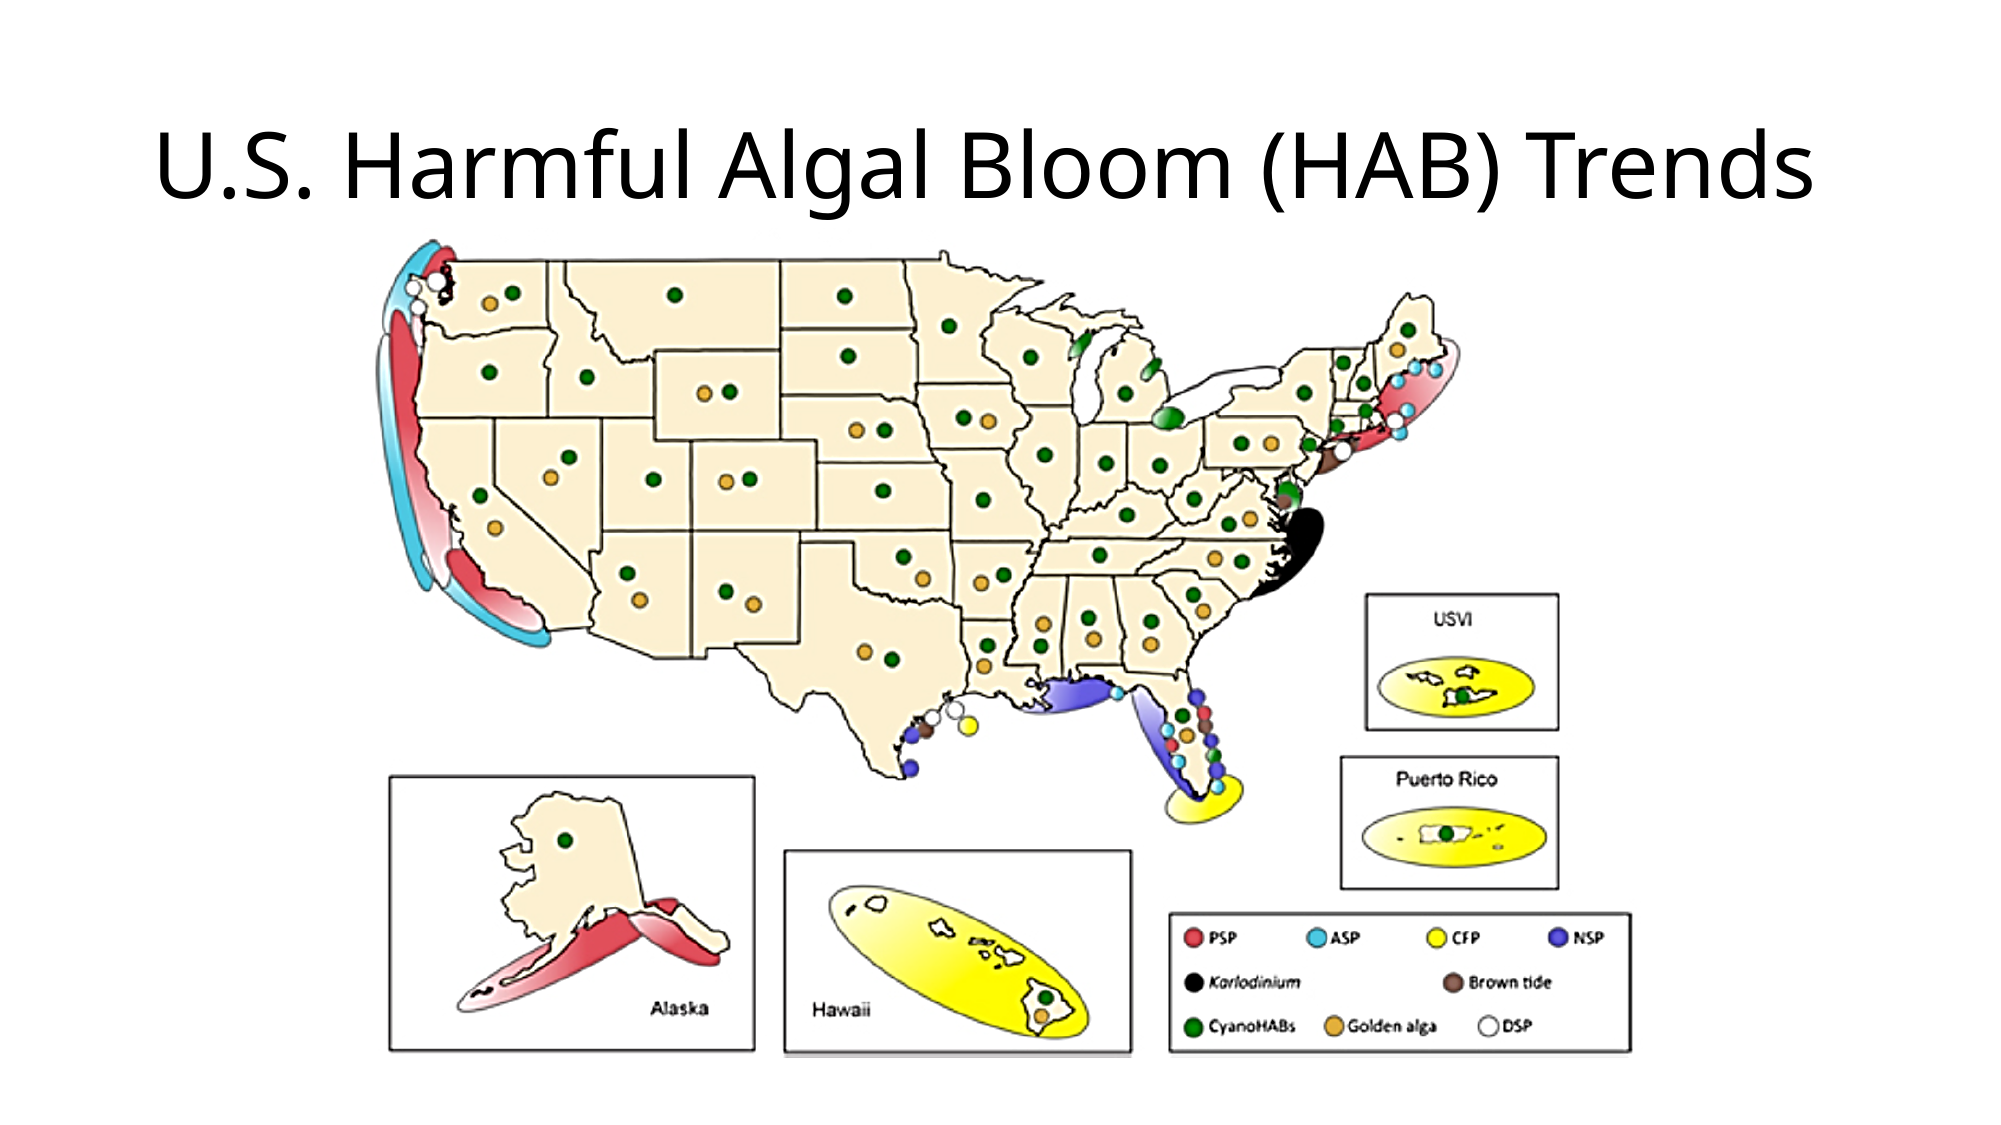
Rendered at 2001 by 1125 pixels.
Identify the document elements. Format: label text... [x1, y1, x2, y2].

title U.S. Harmful Algal Bloom (HAB) Trends [137, 59, 1863, 278]
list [336, 228, 1664, 1072]
